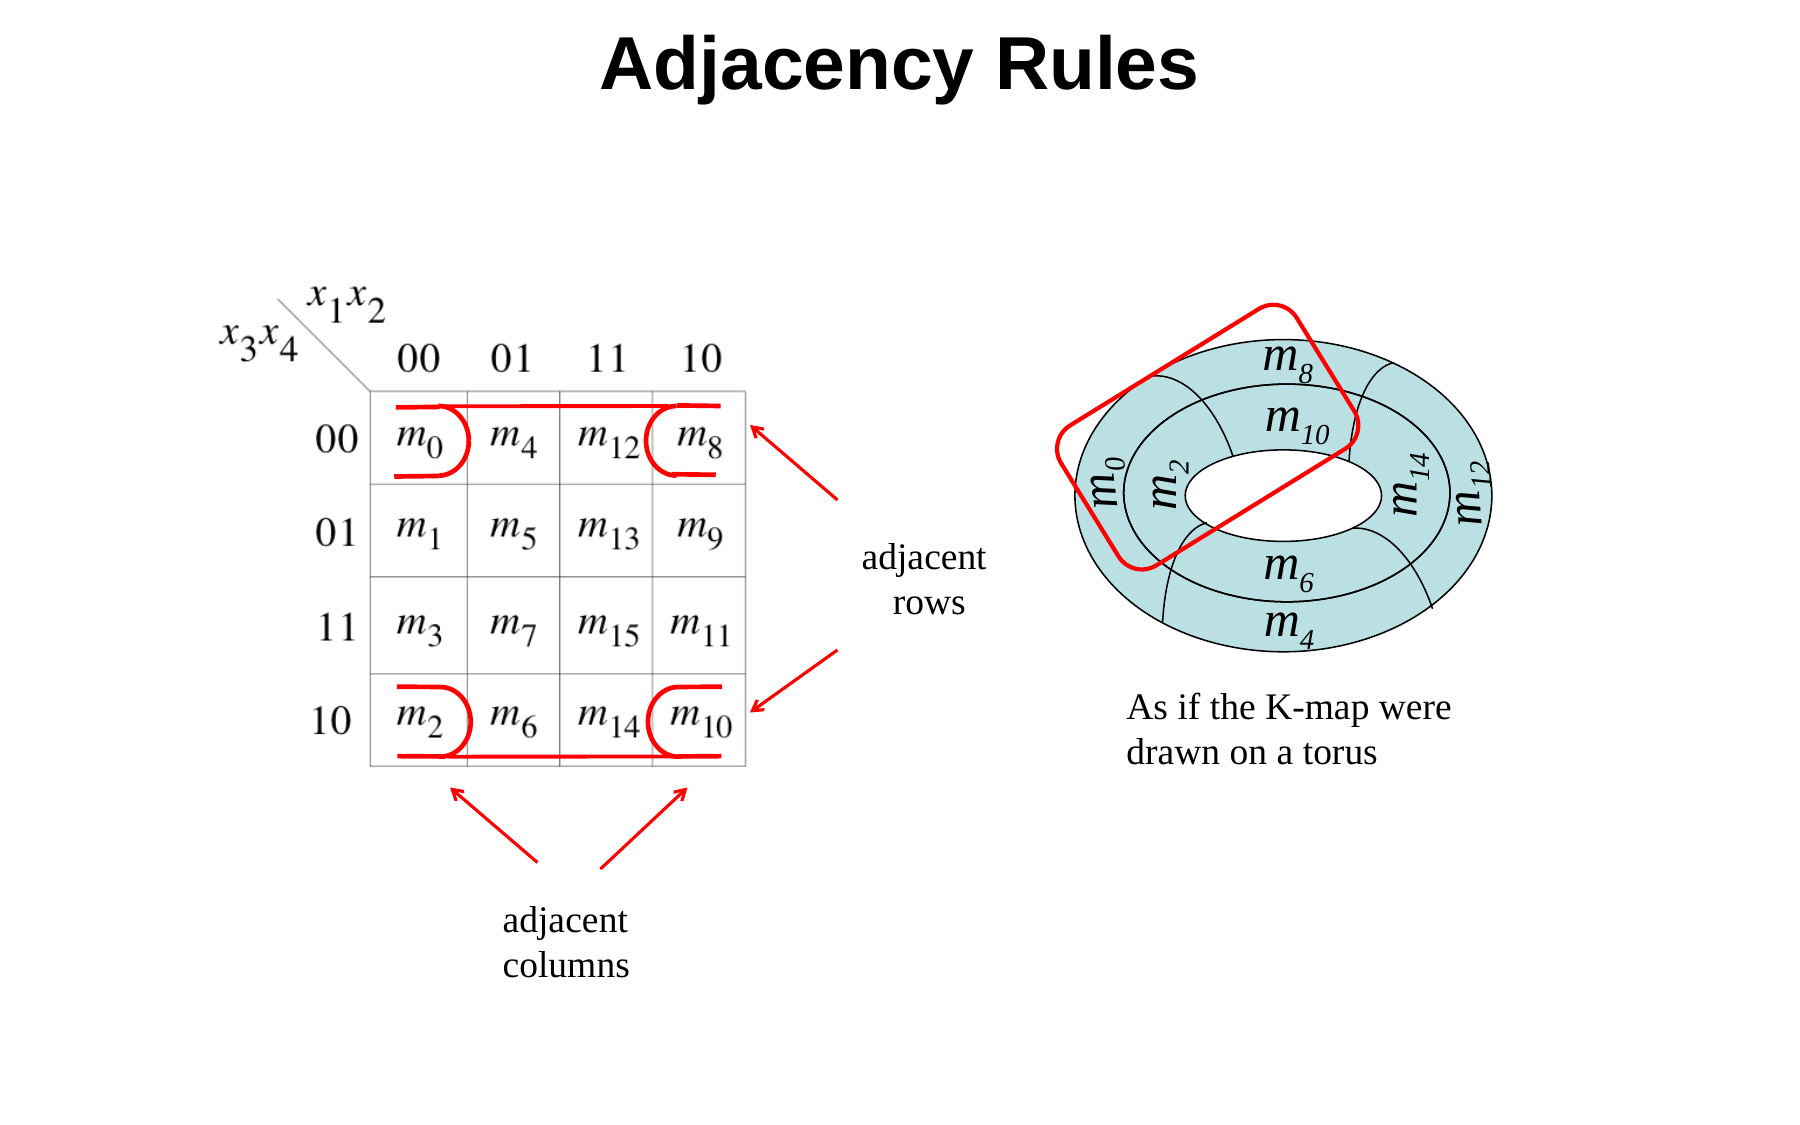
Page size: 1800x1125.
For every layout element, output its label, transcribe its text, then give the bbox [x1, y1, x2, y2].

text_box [749, 424, 838, 501]
text_box adjacent columns [488, 887, 653, 993]
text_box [396, 686, 723, 757]
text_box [393, 405, 721, 477]
text_box [1251, 302, 1294, 311]
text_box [449, 787, 538, 863]
picture [212, 262, 758, 776]
text_box adjacent rows [846, 524, 1012, 630]
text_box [749, 649, 838, 713]
title Adjacency Rules [150, 3, 1650, 116]
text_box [1056, 313, 1498, 682]
text_box As if the K-map were drawn on a torus [1111, 689, 1468, 780]
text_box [600, 787, 688, 870]
